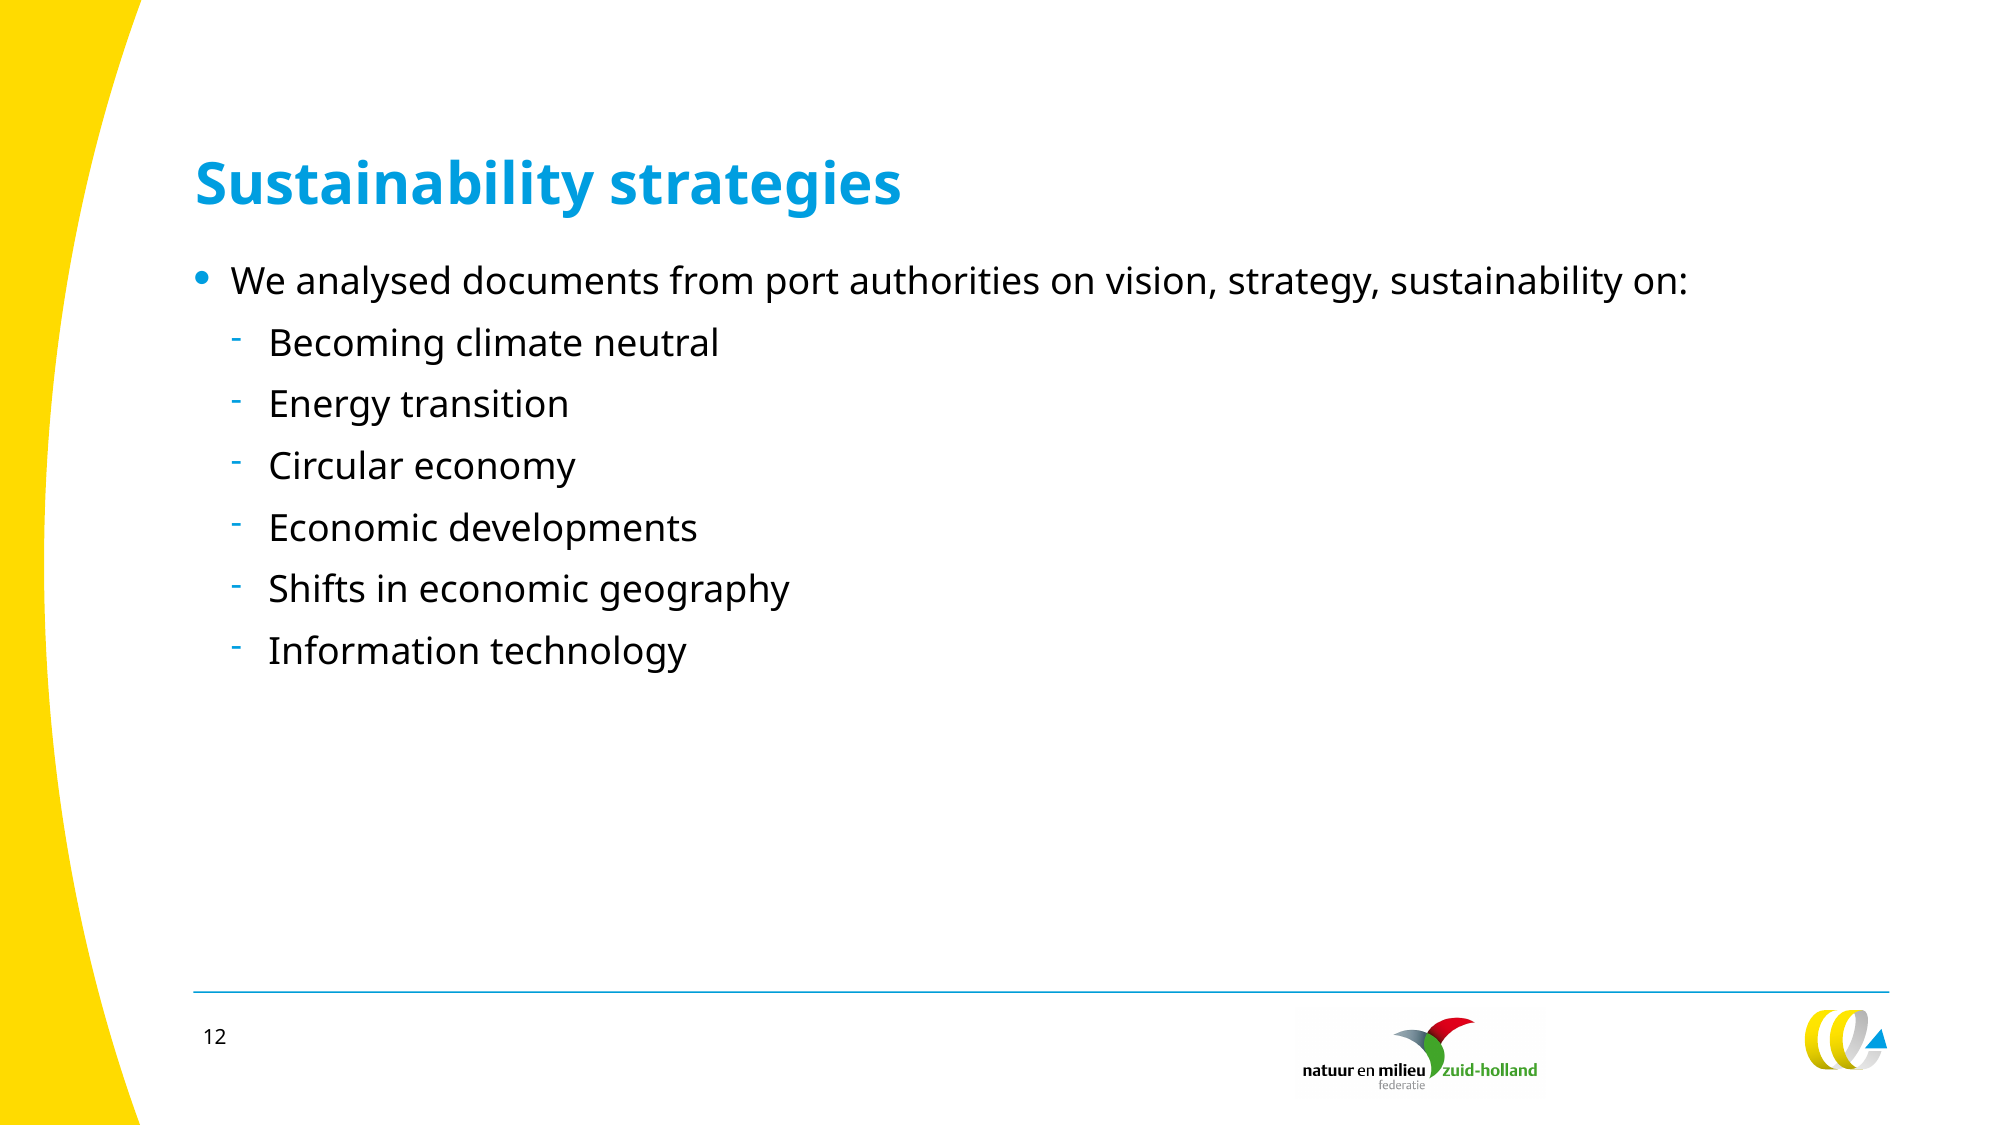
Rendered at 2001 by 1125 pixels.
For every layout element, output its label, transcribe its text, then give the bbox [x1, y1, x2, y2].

title Sustainability strategies [195, 78, 1881, 217]
list We analysed documents from port authorities on vision, strategy, sustainability on: Becoming climate neutral Energy transition Circular economy Economic developments Shifts in economic geography Information technology [192, 257, 1878, 966]
picture [1295, 1007, 1546, 1099]
slide_number 12 [159, 1023, 227, 1059]
picture [1804, 1010, 1882, 1070]
